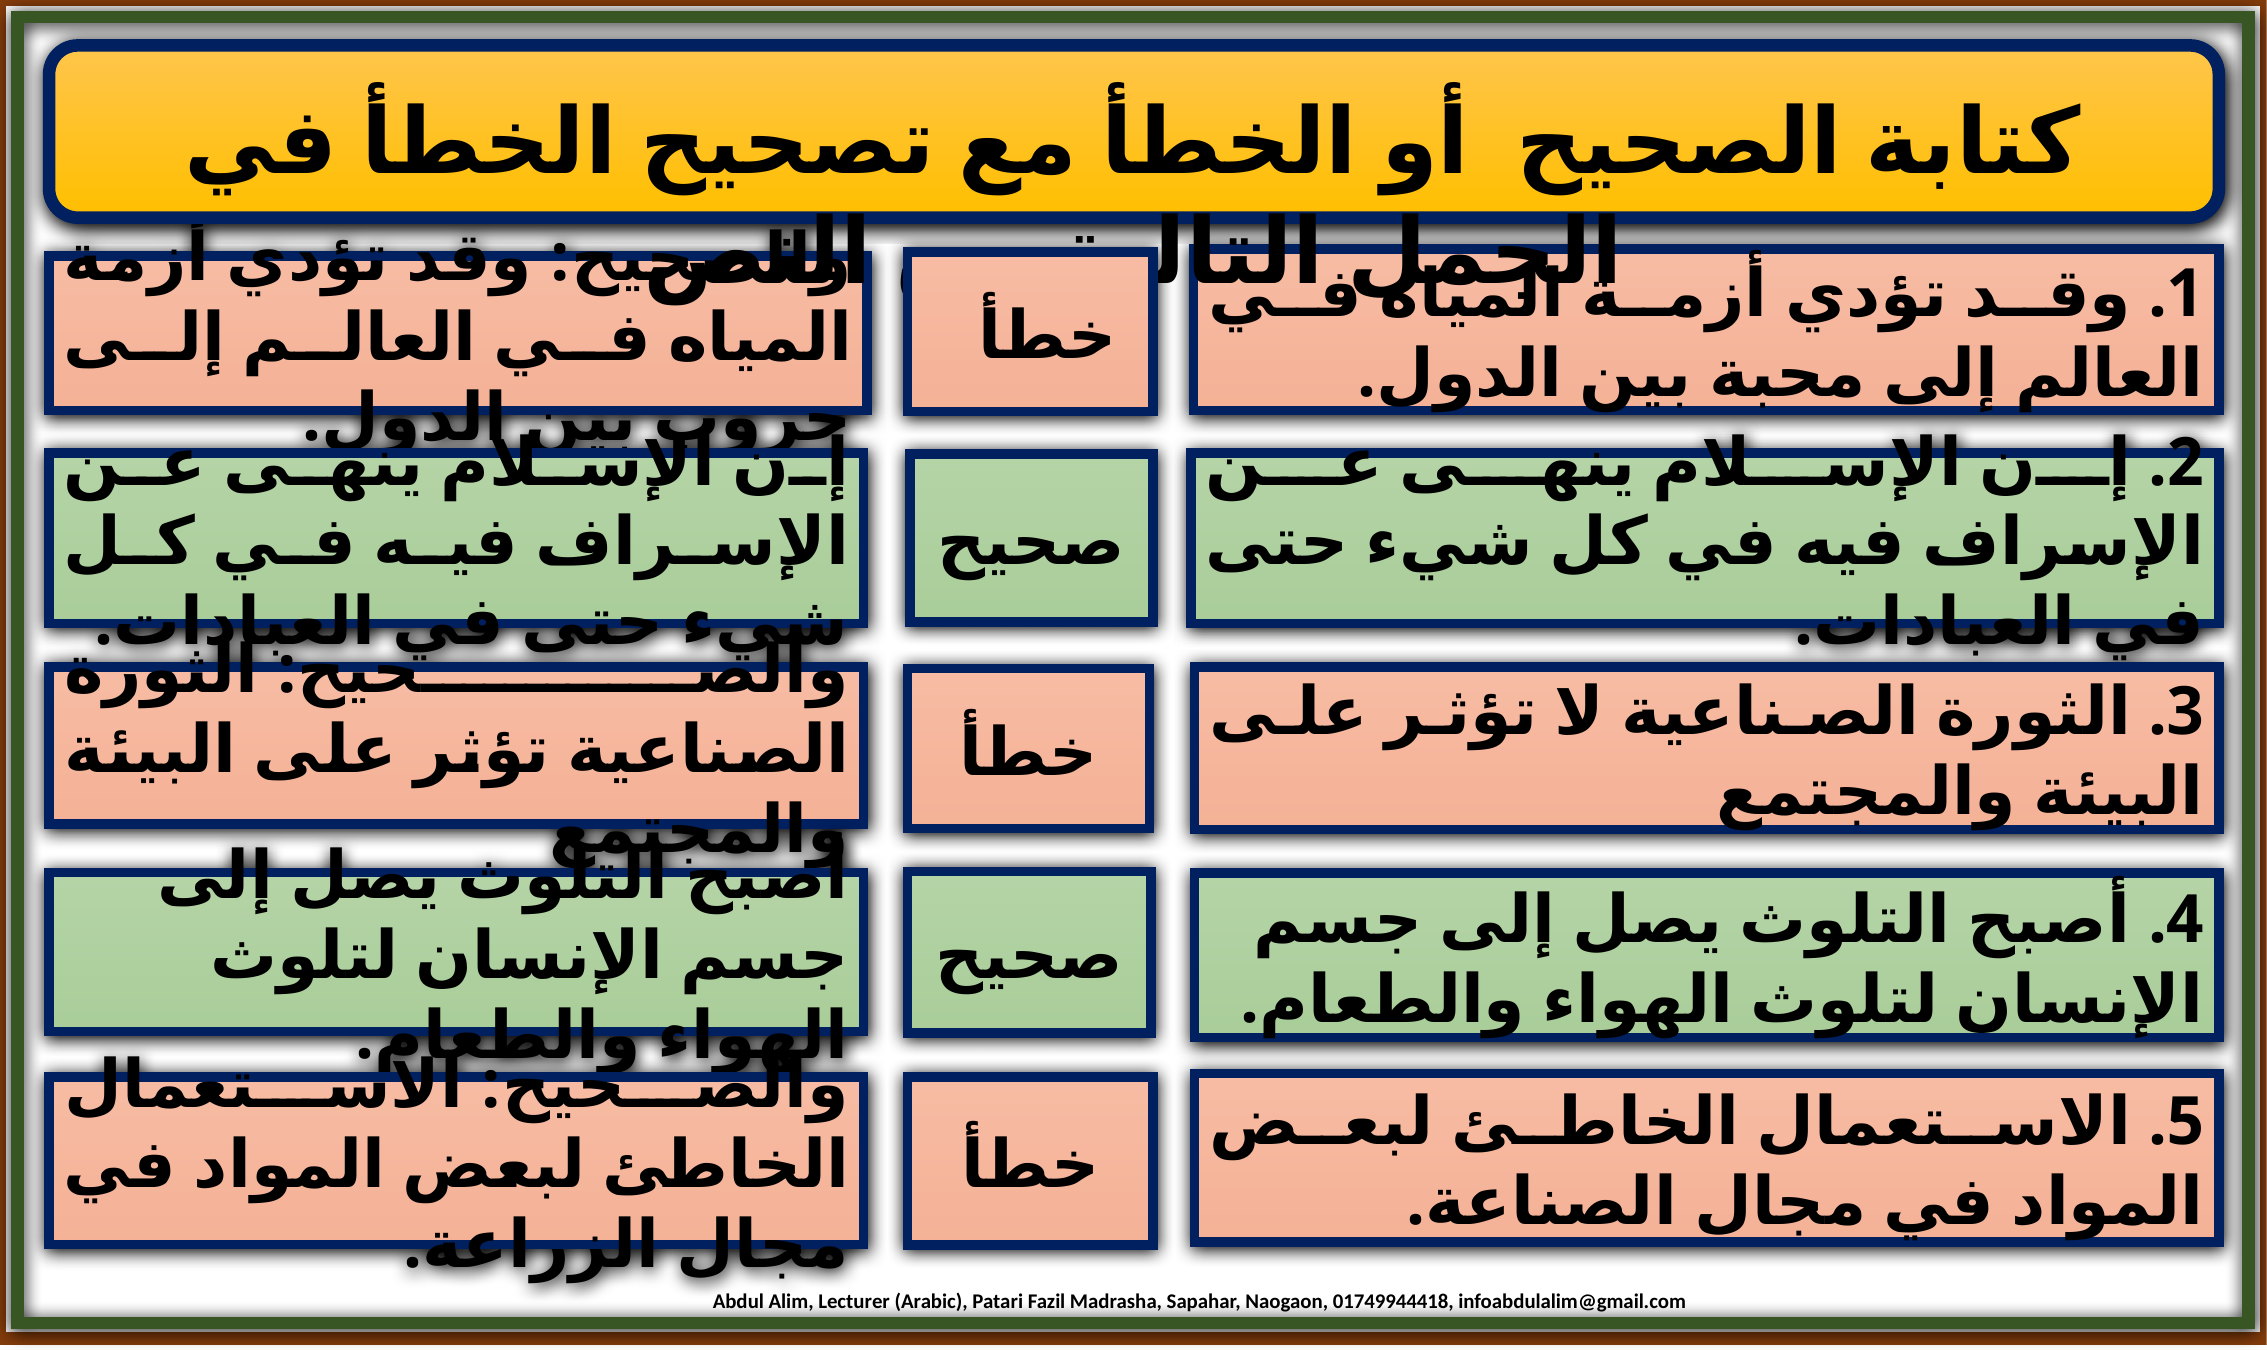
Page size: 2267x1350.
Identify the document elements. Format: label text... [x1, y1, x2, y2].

text_box خطأ [907, 668, 1150, 829]
text_box أصبح التلوث يصل إلى جسم الإنسان لتلوث الهواء والطعام. [49, 872, 864, 1032]
text_box صحيح [910, 453, 1153, 623]
text_box 2. إن الإسلام ينهى عن الإسراف فيه في كل شيء حتى في العبادات. [1190, 452, 2219, 624]
text_box والصحيح: الاستعمال الخاطئ لبعض المواد في مجال الزراعة. [49, 1076, 864, 1245]
text_box 3. الثورة الصناعية لا تؤثر على البيئة والمجتمع [1194, 666, 2219, 830]
text_box والصحيح: وقد تؤدي أزمة المياه في العالم إلى حروب بين الدول. [49, 309, 868, 411]
text_box خطأ [907, 251, 1153, 412]
text_box كتابة الصحيح أو الخطأ مع تصحيح الخطأ في الجمل التالية من النص [49, 74, 2219, 309]
text_box 4. أصبح التلوث يصل إلى جسم الإنسان لتلوث الهواء والطعام. [1194, 873, 2219, 1038]
text_box صحيح [907, 871, 1151, 1034]
text_box والصحيح: الثورة الصناعية تؤثر على البيئة والمجتمع [49, 666, 864, 825]
text_box [49, 45, 2219, 74]
text_box 1. وقد تؤدي أزمة المياه في العالم إلى محبة بين الدول. [1193, 309, 2219, 411]
text_box خطأ [907, 1076, 1153, 1246]
text_box إن الإسلام ينهى عن الإسراف فيه في كل شيء حتى في العبادات. [49, 452, 864, 624]
text_box 5. الاستعمال الخاطئ لبعض المواد في مجال الصناعة. [1194, 1073, 2219, 1242]
